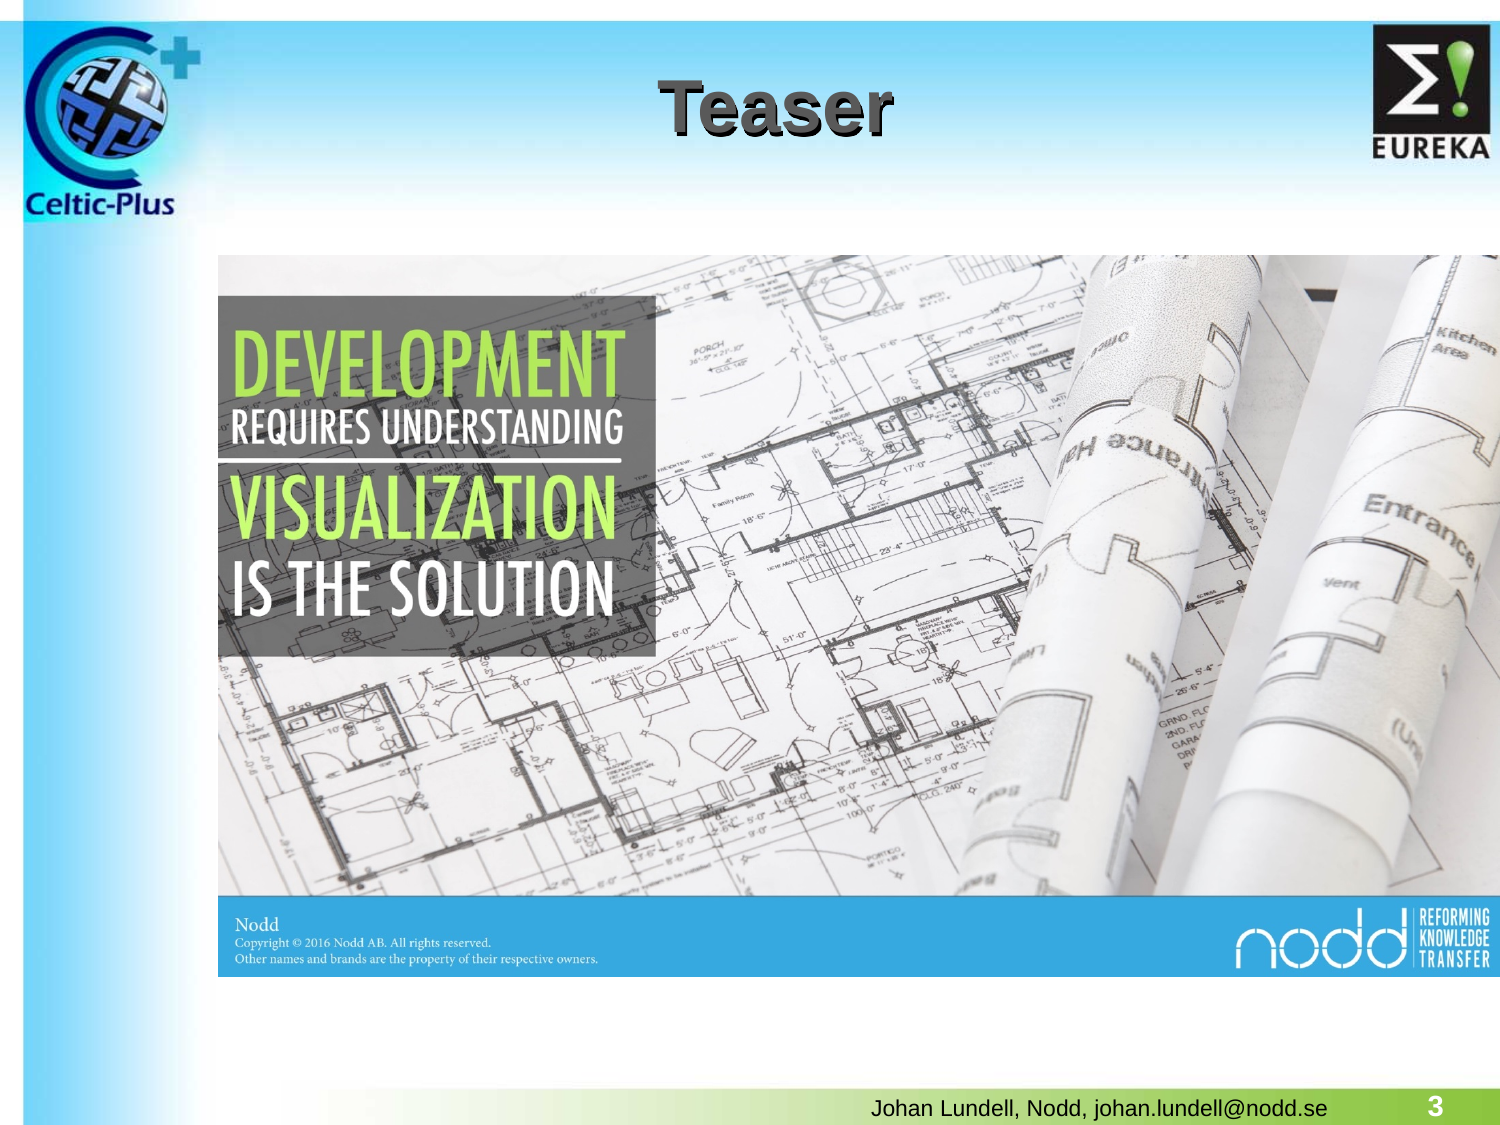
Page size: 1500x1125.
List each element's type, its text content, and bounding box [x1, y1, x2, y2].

picture [0, 0, 1500, 1125]
slide_number 3 [1222, 1034, 1459, 1094]
text_box Johan Lundell, Nodd, johan.lundell@nodd.se [856, 1086, 1350, 1125]
title Teaser [100, 31, 1451, 174]
